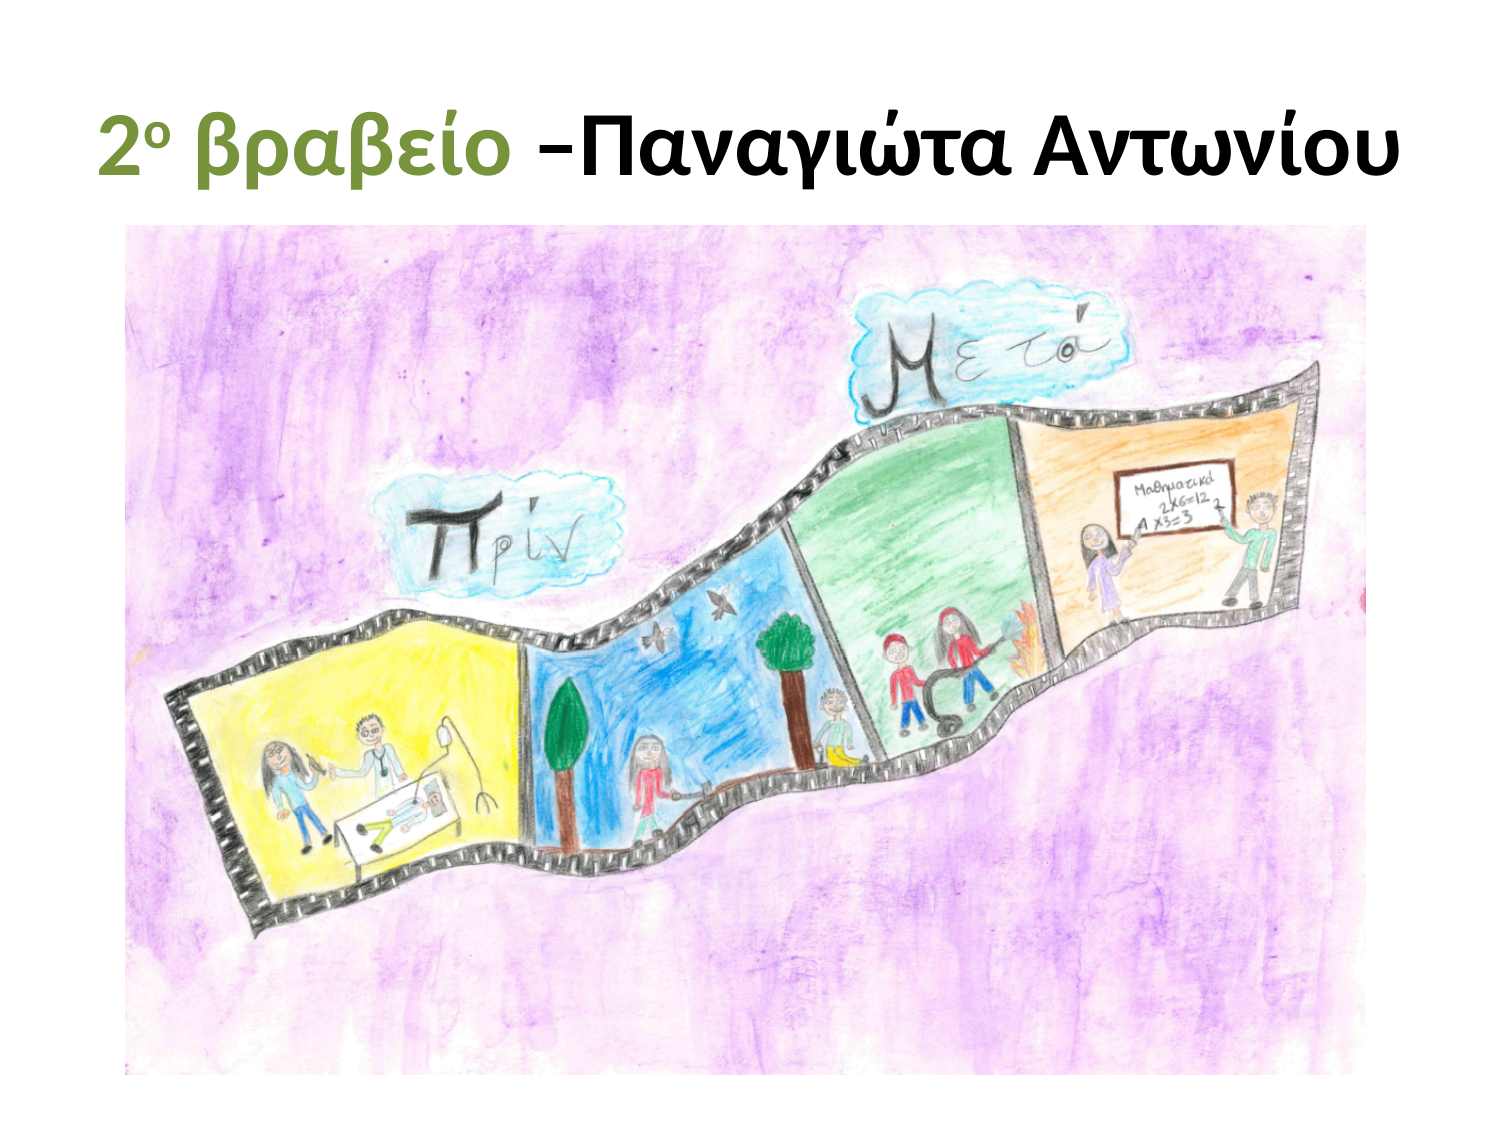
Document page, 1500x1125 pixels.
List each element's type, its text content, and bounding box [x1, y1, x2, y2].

title 2ο βραβείο –Παναγιώτα Αντωνίου [75, 45, 1425, 233]
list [124, 224, 1367, 1076]
